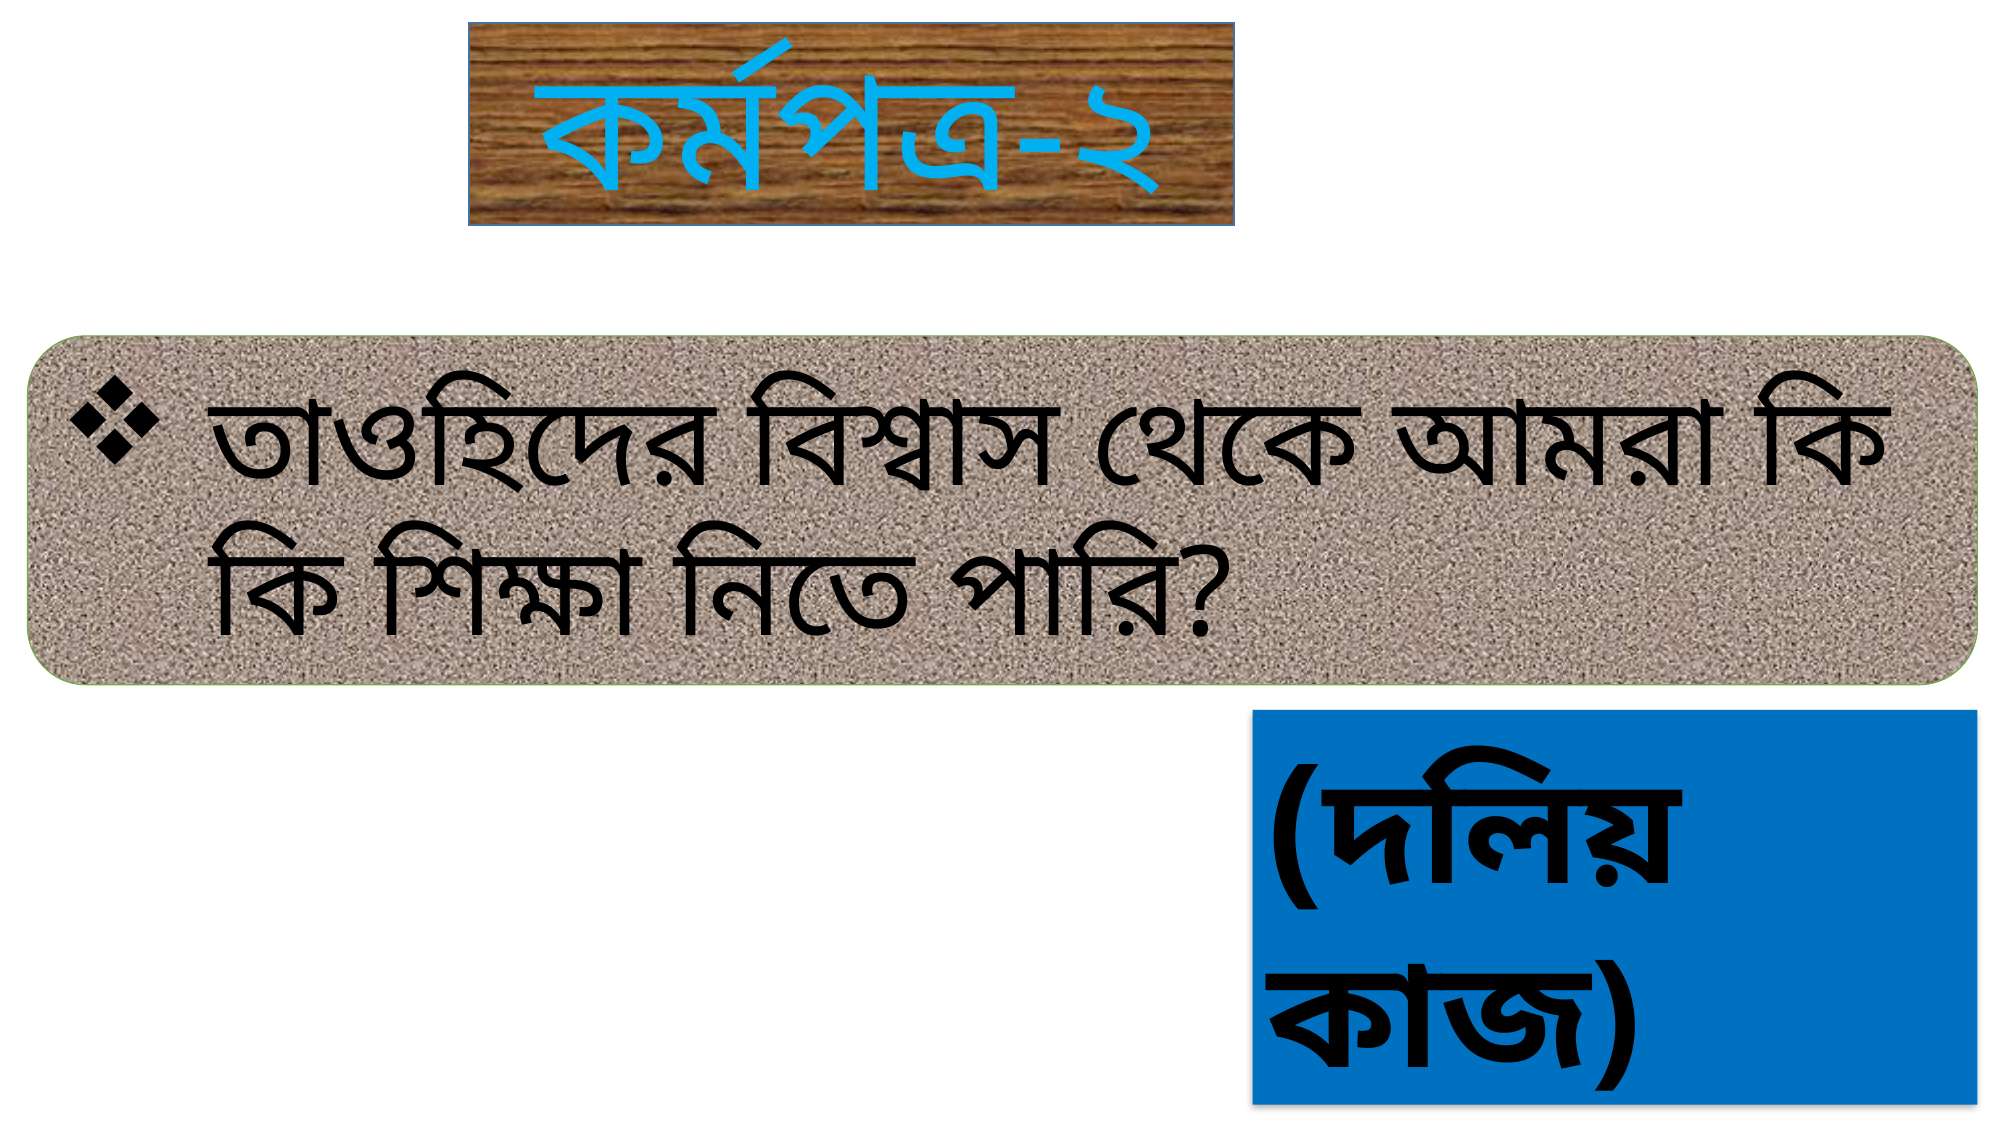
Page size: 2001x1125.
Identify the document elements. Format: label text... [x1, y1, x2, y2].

text_box তাওহিদের বিশ্বাস থেকে আমরা কি কি শিক্ষা নিতে পারি? [26, 335, 1978, 686]
text_box (দলিয় কাজ) [1251, 709, 1978, 1106]
text_box কর্মপত্র-২ [468, 22, 1235, 226]
